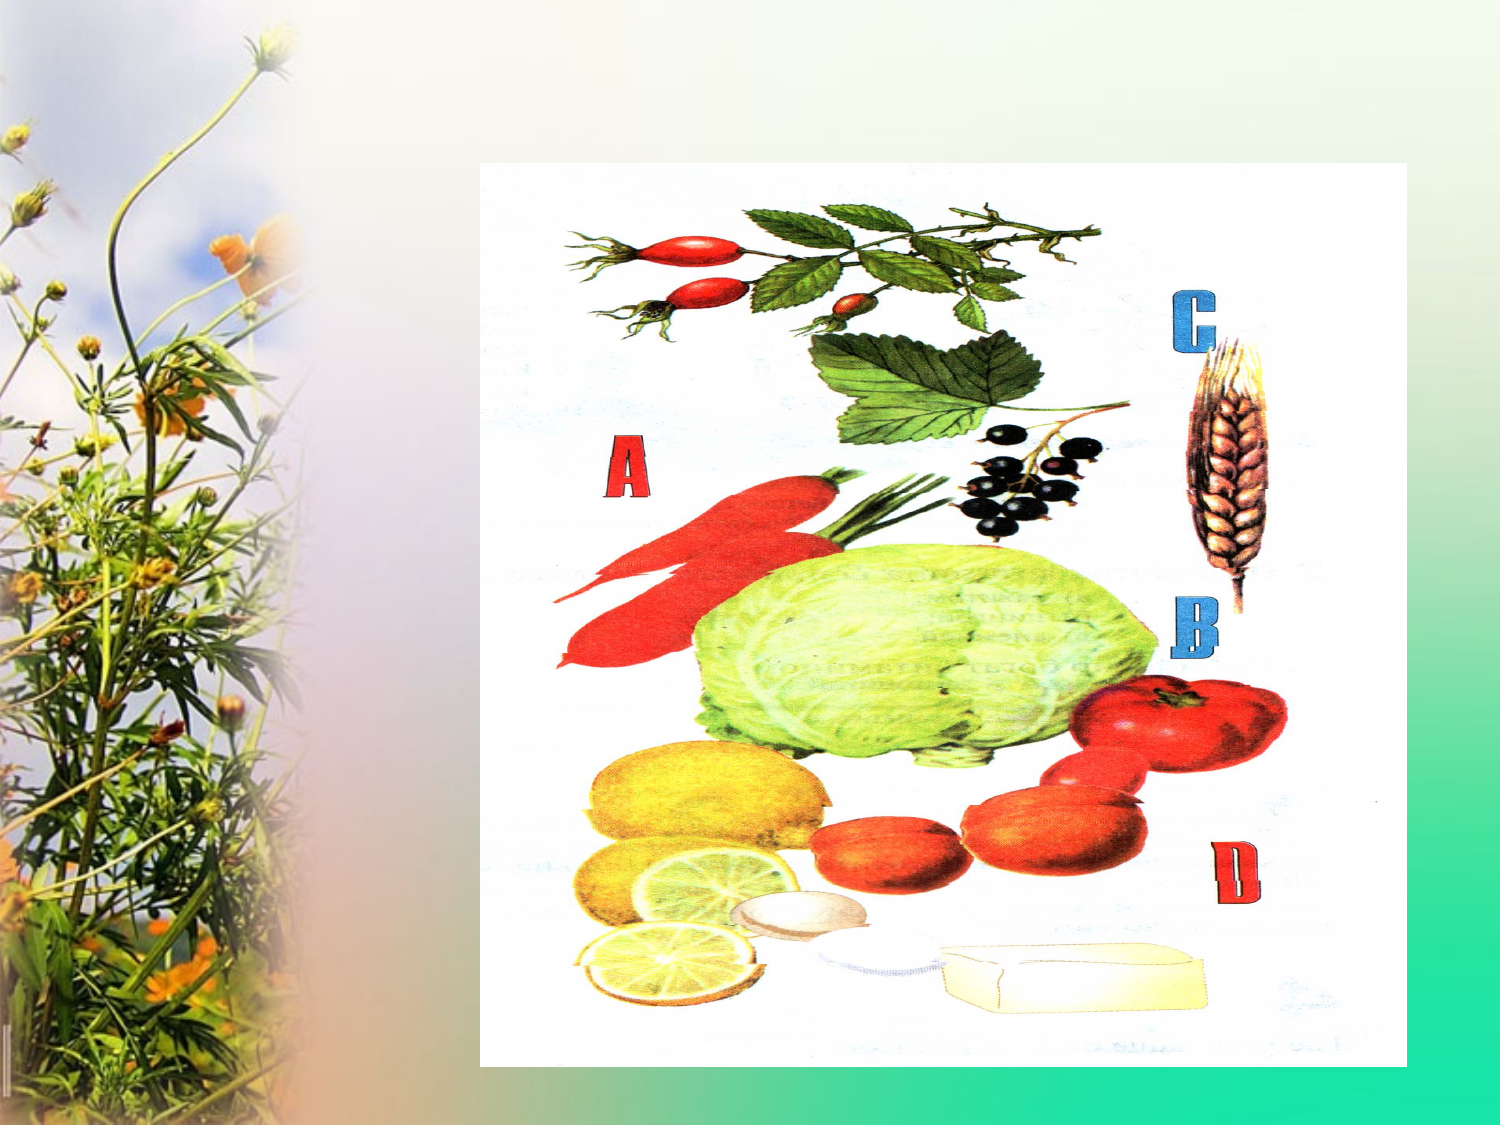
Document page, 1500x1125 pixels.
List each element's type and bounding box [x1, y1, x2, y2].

picture [0, 0, 1500, 1125]
list [480, 163, 1407, 1067]
